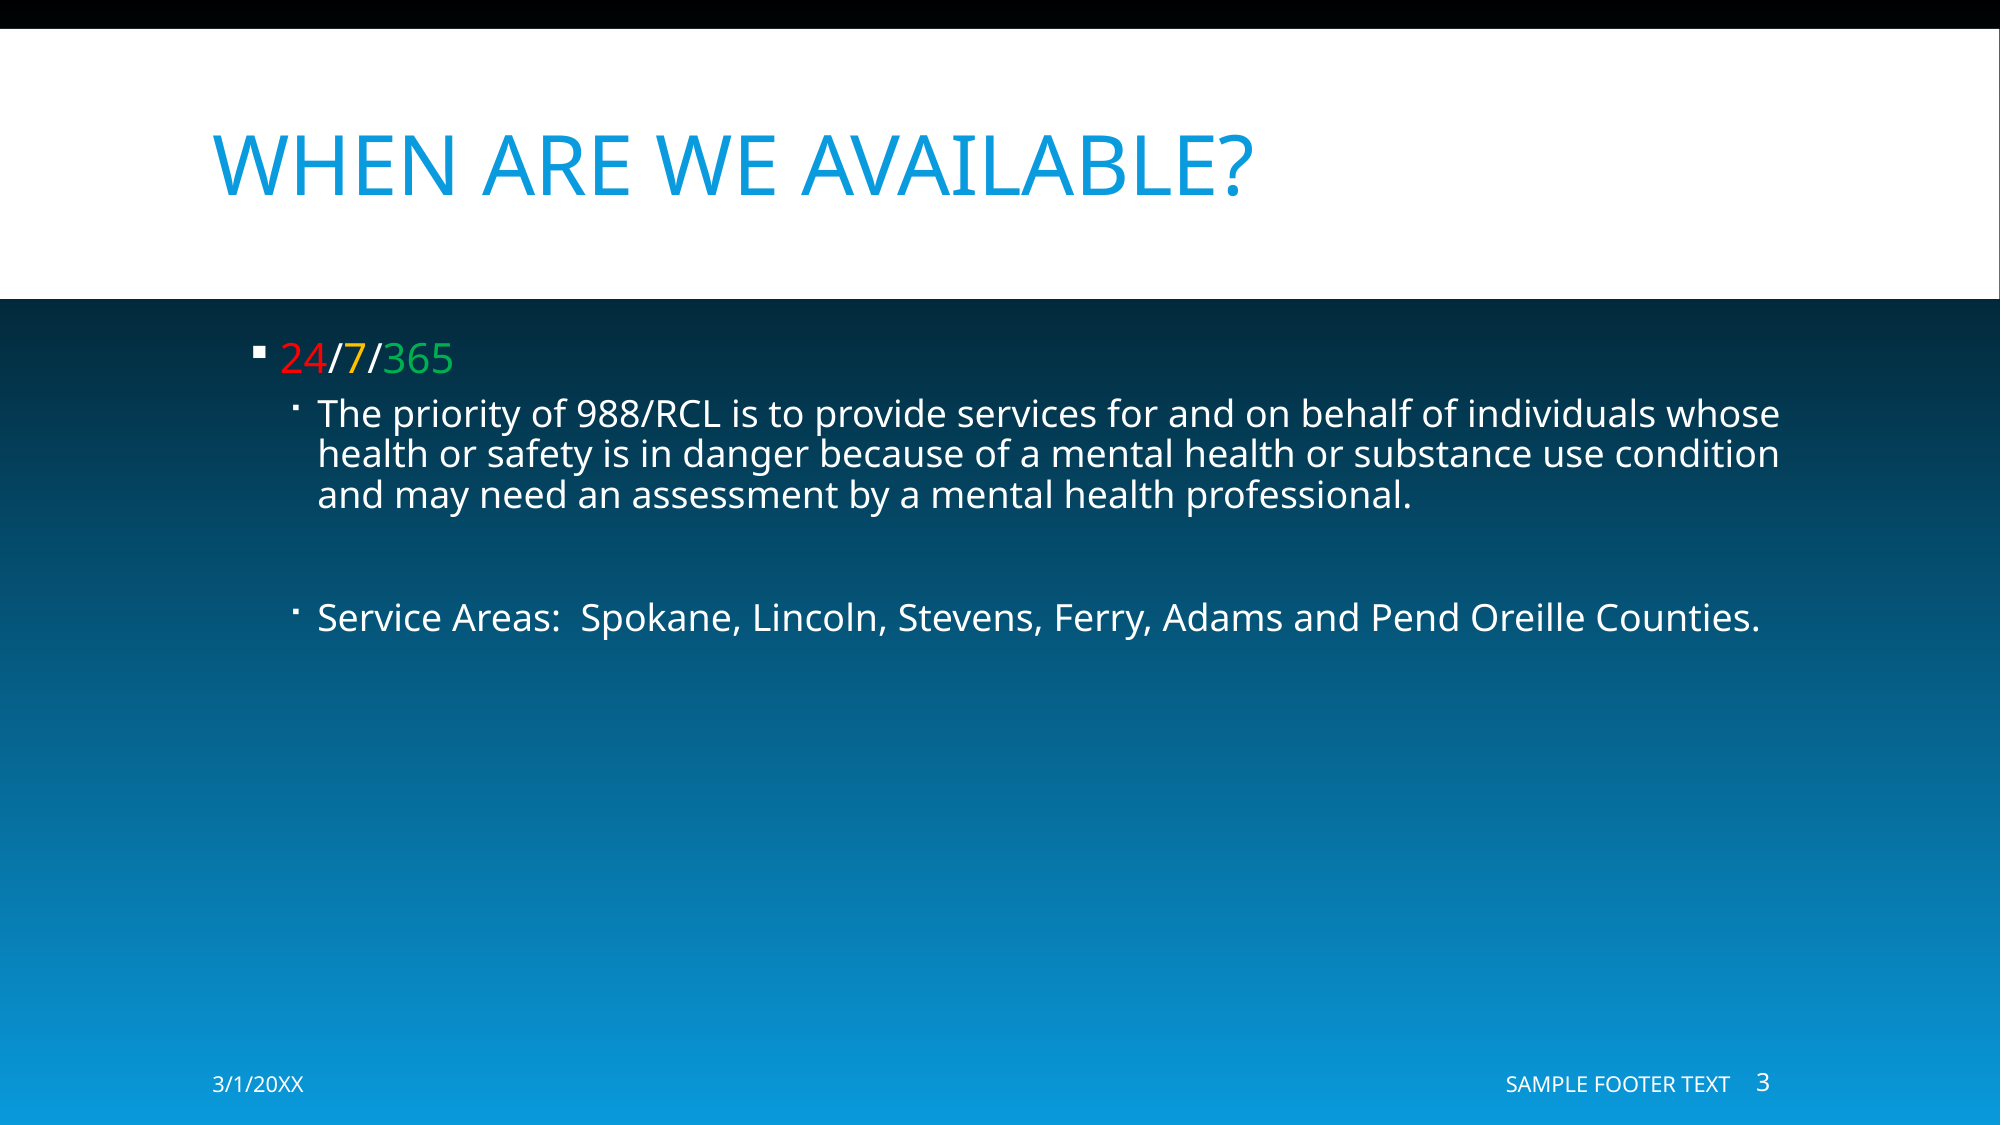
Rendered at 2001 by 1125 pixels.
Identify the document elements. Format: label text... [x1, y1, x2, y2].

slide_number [197, 1053, 690, 1114]
list 24/7/365 The priority of 988/RCL is to provide services for and on behalf of individuals whose health or safety is in danger because of a mental health or substance use condition and may need an assessment by a mental health professional. Service Areas: Spokane, Lincoln, Stevens, Ferry, Adams and Pend Oreille Counties. [197, 329, 1803, 1020]
title When are we available? [197, 46, 1803, 295]
footer SAMPLE FOOTER TEXT [918, 1053, 1746, 1114]
slide_number 3 [1748, 1053, 1904, 1114]
